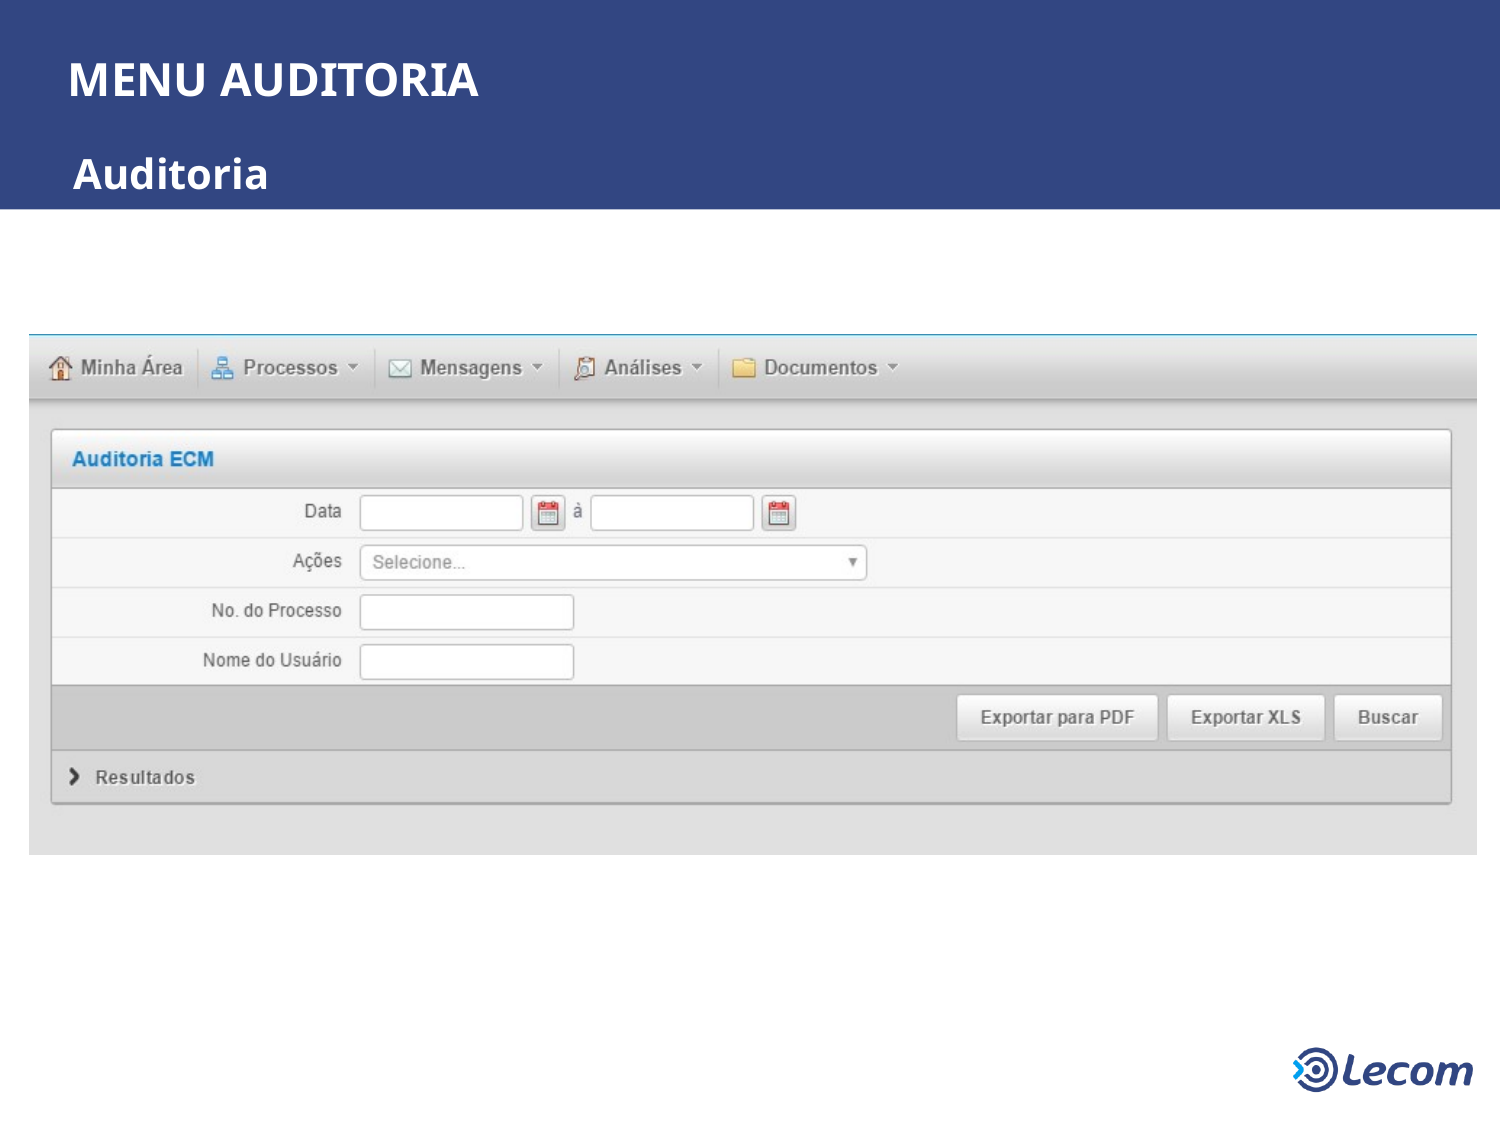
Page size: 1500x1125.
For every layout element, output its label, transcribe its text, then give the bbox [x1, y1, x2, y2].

picture [1293, 1046, 1473, 1093]
picture [29, 334, 1477, 855]
text_box Auditoria [58, 117, 1055, 205]
text_box MENU AUDITORIA [53, 42, 1283, 113]
